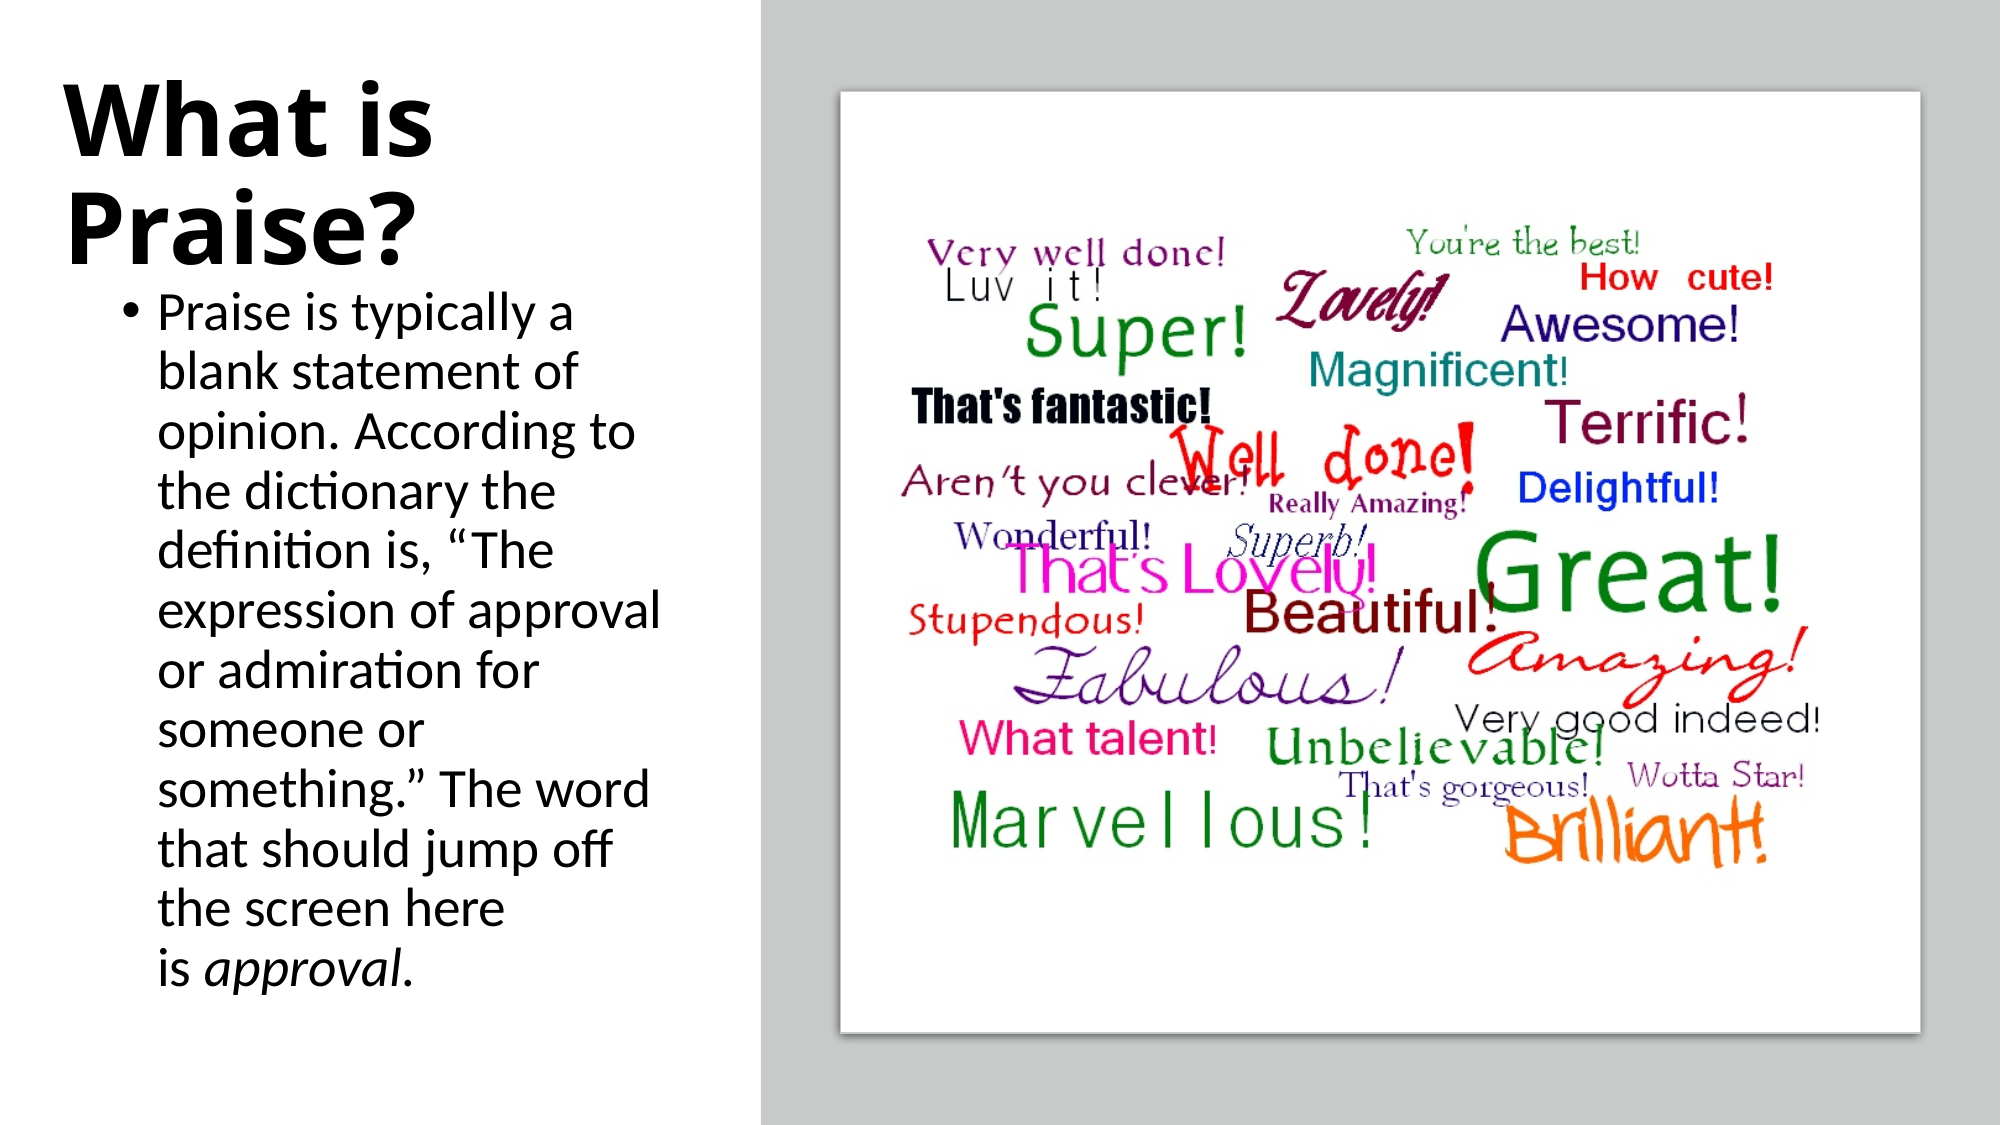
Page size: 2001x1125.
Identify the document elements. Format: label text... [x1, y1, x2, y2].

list Praise is typically a blank statement of opinion. According to the dictionary the definition is, “The expression of approval or admiration for someone or something.” The word that should jump off the screen here is approval. [106, 275, 682, 1052]
text_box [839, 90, 1922, 1034]
picture [886, 191, 1875, 933]
title What is Praise? [48, 45, 715, 312]
text_box [760, 0, 2000, 1125]
